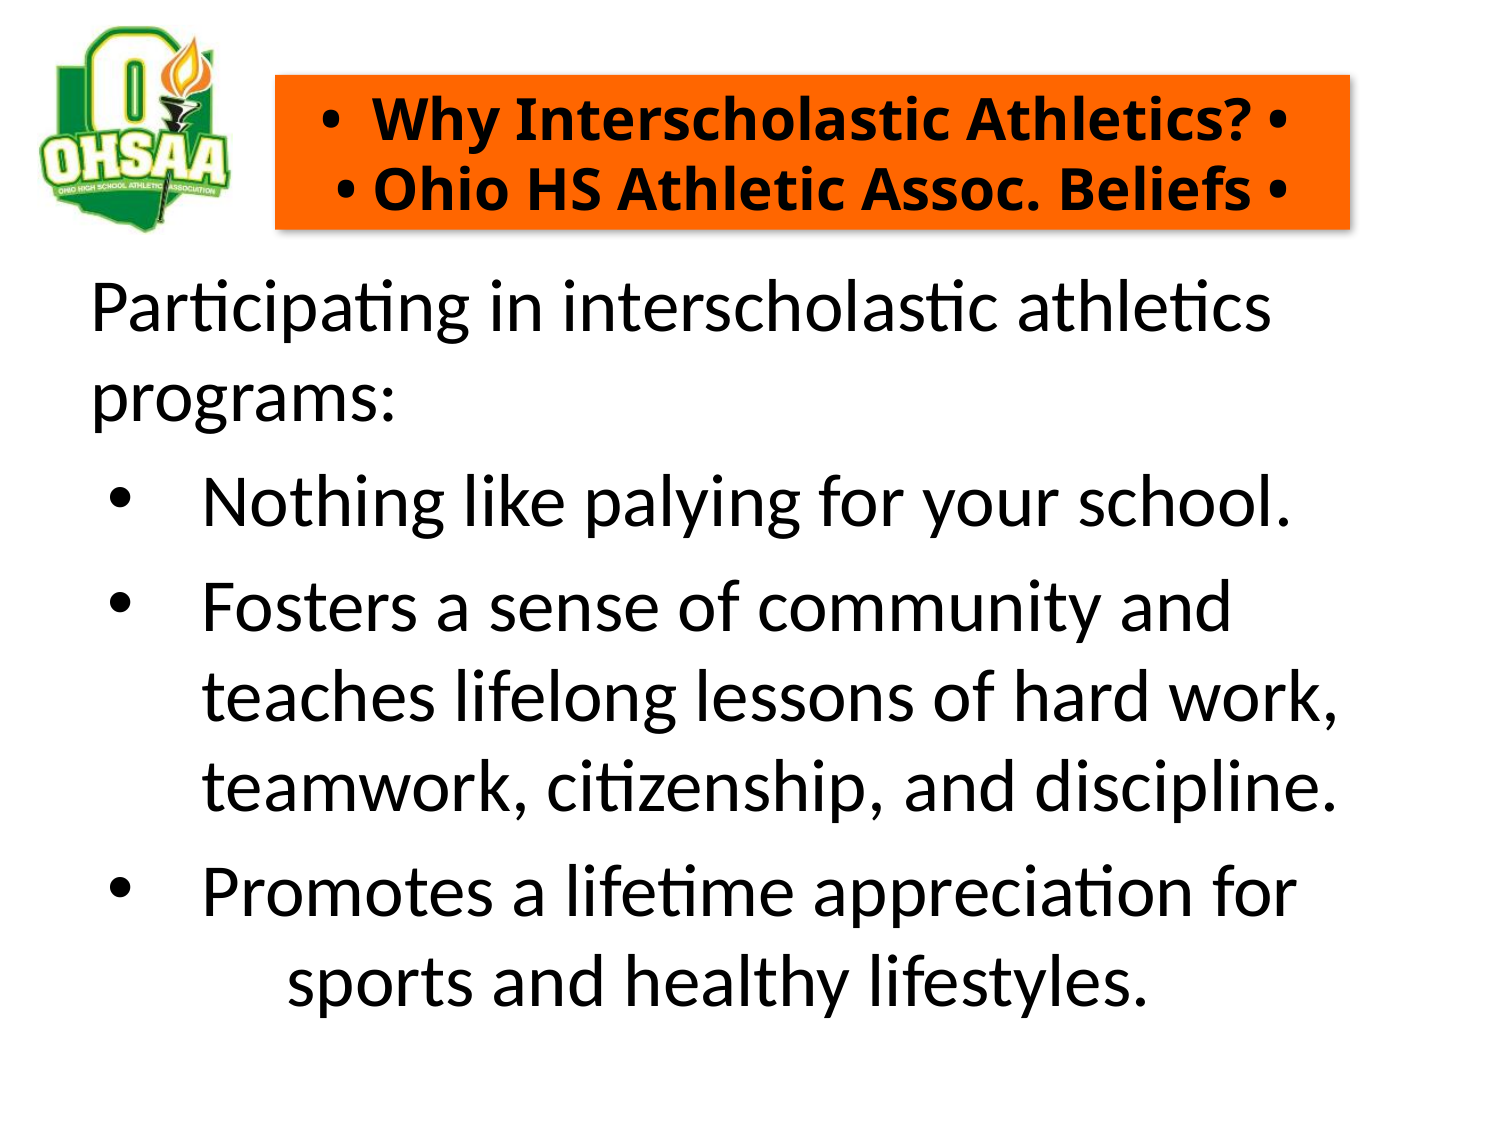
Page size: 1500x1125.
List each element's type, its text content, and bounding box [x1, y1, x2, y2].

picture [37, 24, 233, 236]
list Participating in interscholastic athletics programs: Nothing like palying for your school. Fosters a sense of community and teaches lifelong lessons of hard work, teamwork, citizenship, and discipline. Promotes a lifetime appreciation for sports and healthy lifestyles. [75, 248, 1463, 1106]
text_box • Why Interscholastic Athletics? • • Ohio HS Athletic Assoc. Beliefs • [275, 74, 1350, 230]
